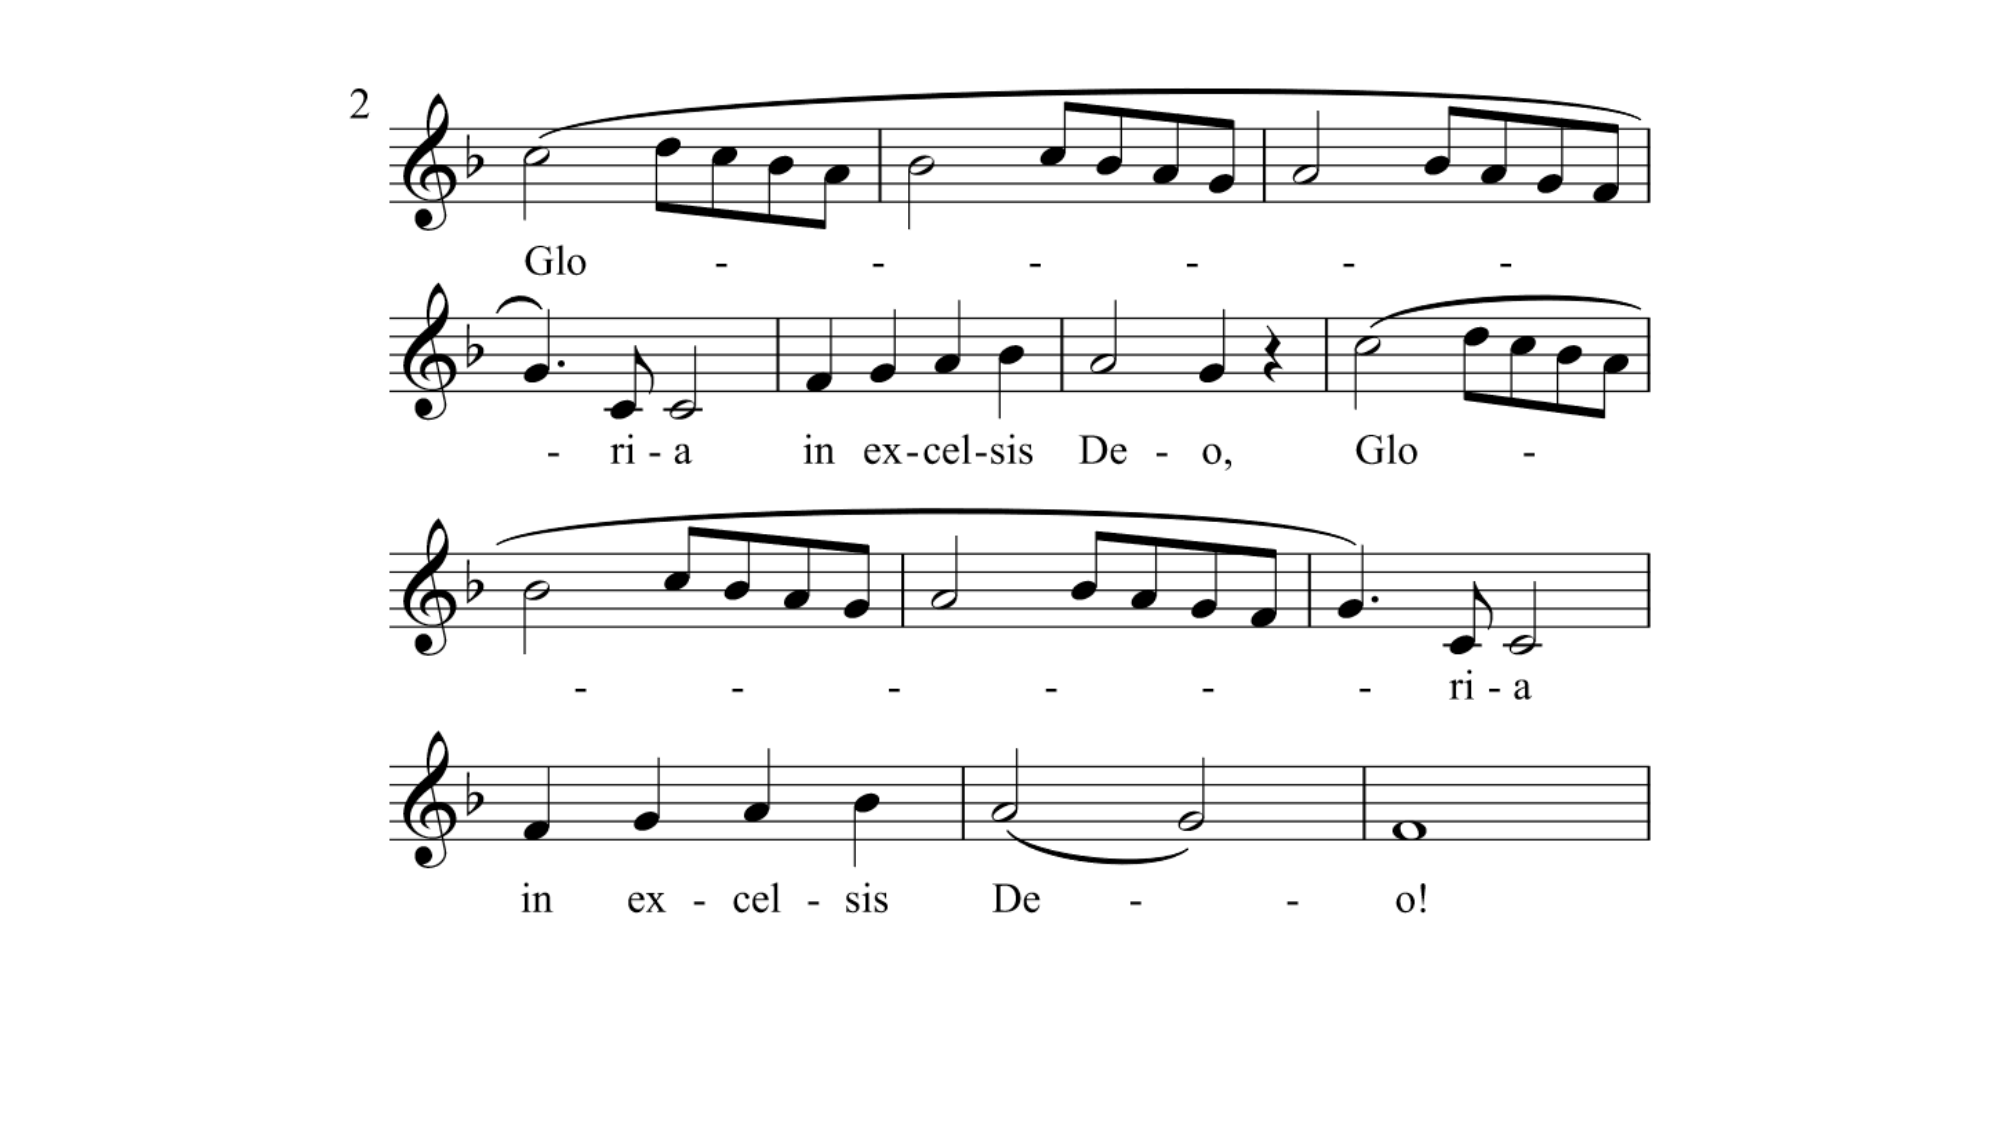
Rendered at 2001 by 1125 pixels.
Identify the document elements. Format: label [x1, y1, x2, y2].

picture [271, 0, 1728, 1125]
